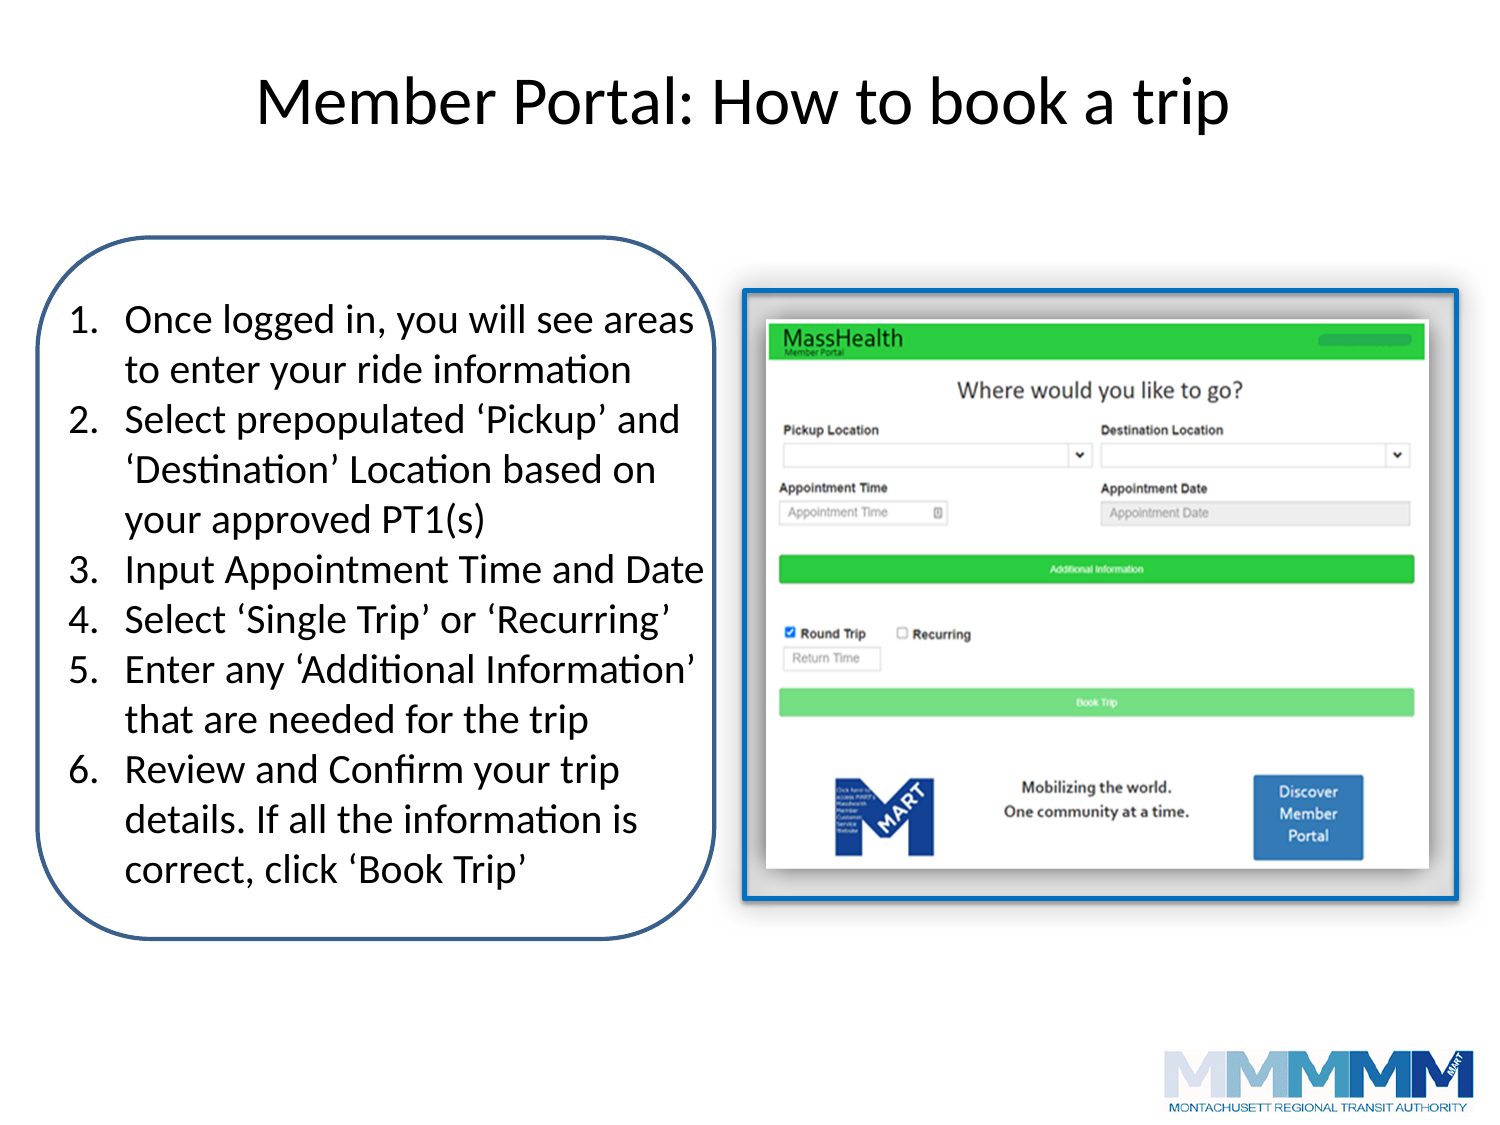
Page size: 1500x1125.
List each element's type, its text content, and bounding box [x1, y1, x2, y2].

title Member Portal: How to book a trip [12, 48, 1475, 146]
picture [1162, 1049, 1475, 1113]
picture [734, 284, 1467, 912]
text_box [37, 237, 725, 1001]
